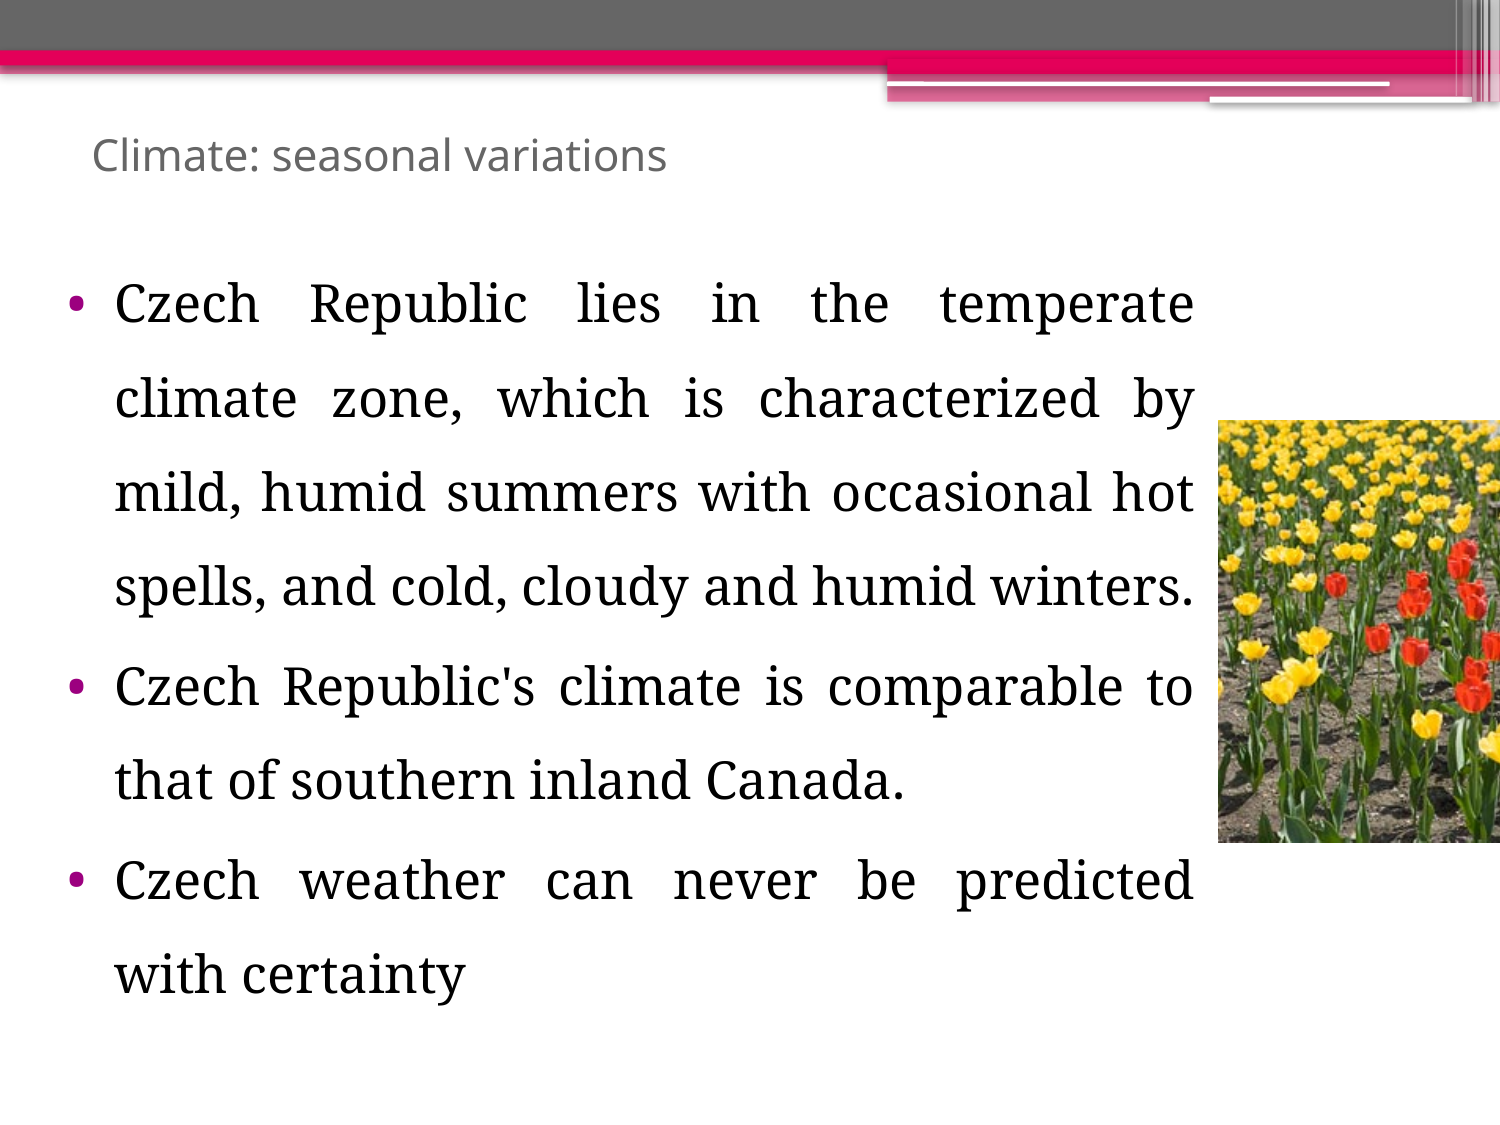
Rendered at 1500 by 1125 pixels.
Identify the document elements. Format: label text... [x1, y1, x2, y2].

picture [1218, 420, 1500, 843]
list Czech Republic lies in the temperate climate zone, which is characterized by mild, humid summers with occasional hot spells, and cold, cloudy and humid winters. Czech Republic's climate is comparable to that of southern inland Canada. Czech weather can never be predicted with certainty [41, 231, 1211, 1079]
title Climate: seasonal variations [76, 66, 1427, 242]
